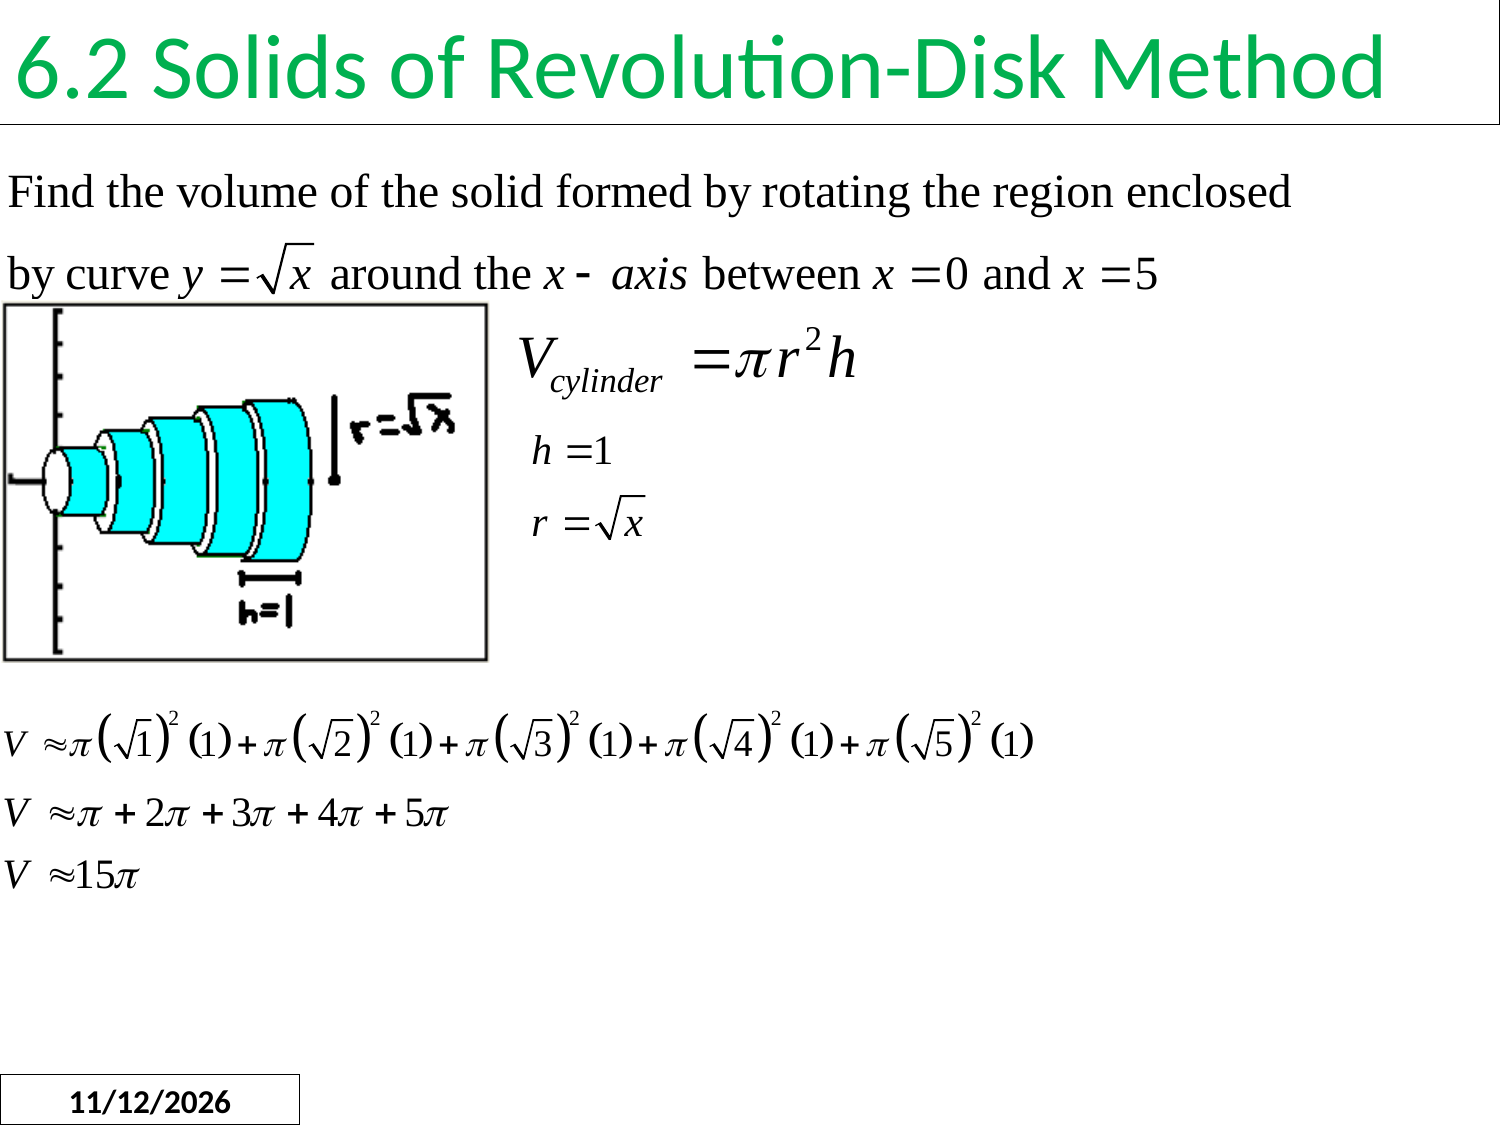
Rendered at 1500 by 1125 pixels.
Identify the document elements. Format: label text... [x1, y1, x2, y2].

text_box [0, 162, 1302, 370]
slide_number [0, 1074, 300, 1125]
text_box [524, 424, 654, 551]
text_box 6.2 Solids of Revolution-Disk Method [0, 0, 1500, 125]
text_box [0, 699, 1038, 785]
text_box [0, 787, 459, 900]
picture [0, 299, 491, 665]
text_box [512, 312, 868, 413]
